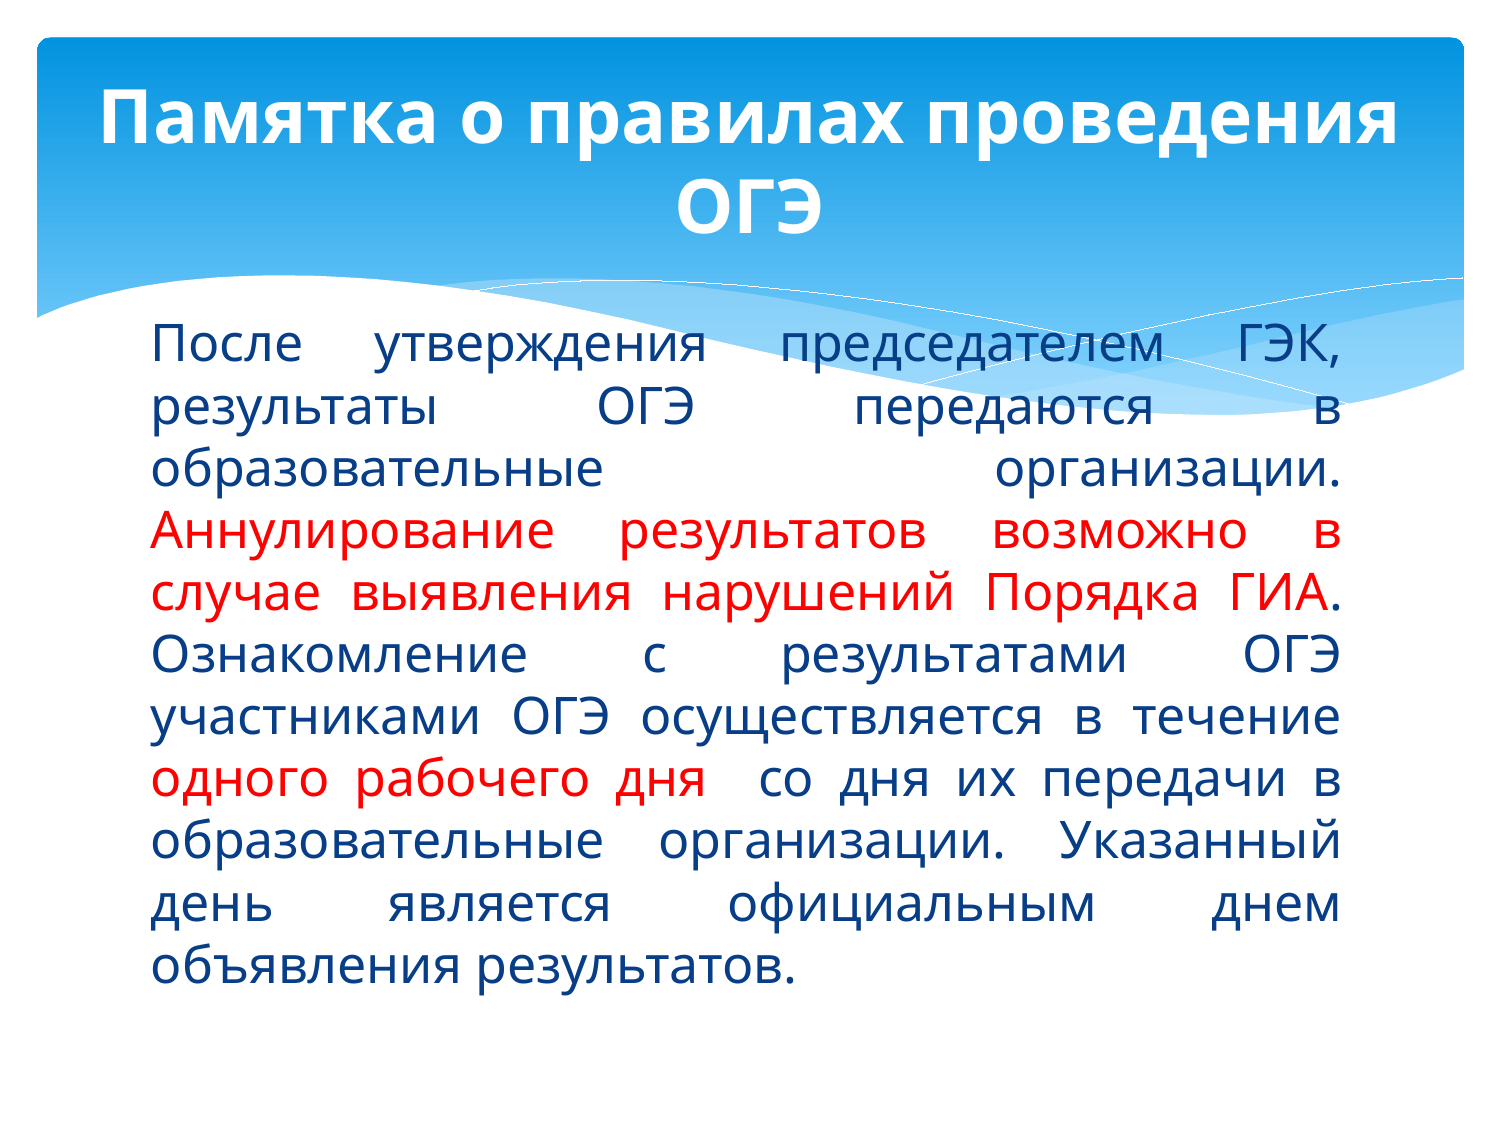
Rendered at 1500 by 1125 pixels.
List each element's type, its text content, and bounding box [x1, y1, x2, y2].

title Памятка о правилах проведения ОГЭ [75, 55, 1425, 261]
list После утверждения председателем ГЭК, результаты ОГЭ передаются в образовательные организации. Аннулирование результатов возможно в случае выявления нарушений Порядка ГИА. Ознакомление с результатами ОГЭ участниками ОГЭ осуществляется в течение одного рабочего дня со дня их передачи в образовательные организации. Указанный день является официальным днем объявления результатов. [135, 302, 1359, 1005]
